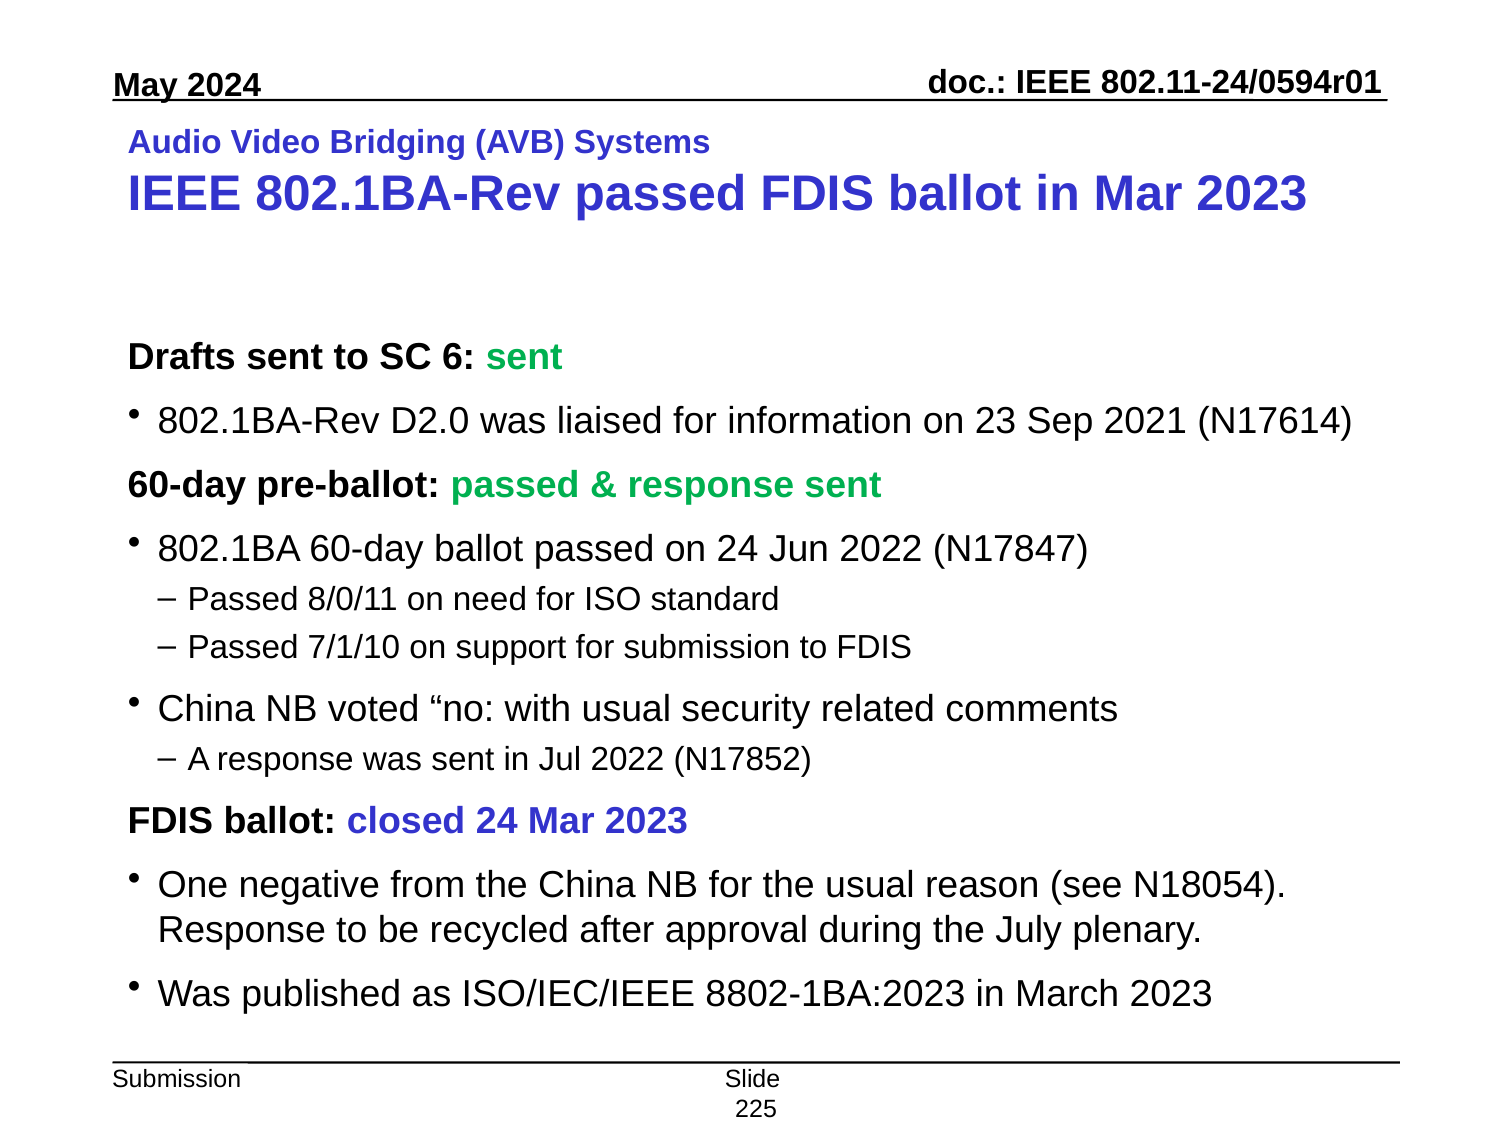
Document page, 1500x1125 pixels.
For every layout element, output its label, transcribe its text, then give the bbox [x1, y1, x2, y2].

slide_number Slide 225 [709, 1061, 803, 1093]
title Audio Video Bridging (AVB) Systems IEEE 802.1BA-Rev passed FDIS ballot in Mar 2023 [112, 112, 1388, 288]
list Drafts sent to SC 6: sent 802.1BA-Rev D2.0 was liaised for information on 23 Sep 2021 (N17614) 60-day pre-ballot: passed & response sent 802.1BA 60-day ballot passed on 24 Jun 2022 (N17847) Passed 8/0/11 on need for ISO standard Passed 7/1/10 on support for submission to FDIS China NB voted “no: with usual security related comments A response was sent in Jul 2022 (N17852) FDIS ballot: closed 24 Mar 2023 One negative from the China NB for the usual reason (see N18054). Response to be recycled after approval during the July plenary. Was published as ISO/IEC/IEEE 8802-1BA:2023 in March 2023 [112, 324, 1388, 1000]
